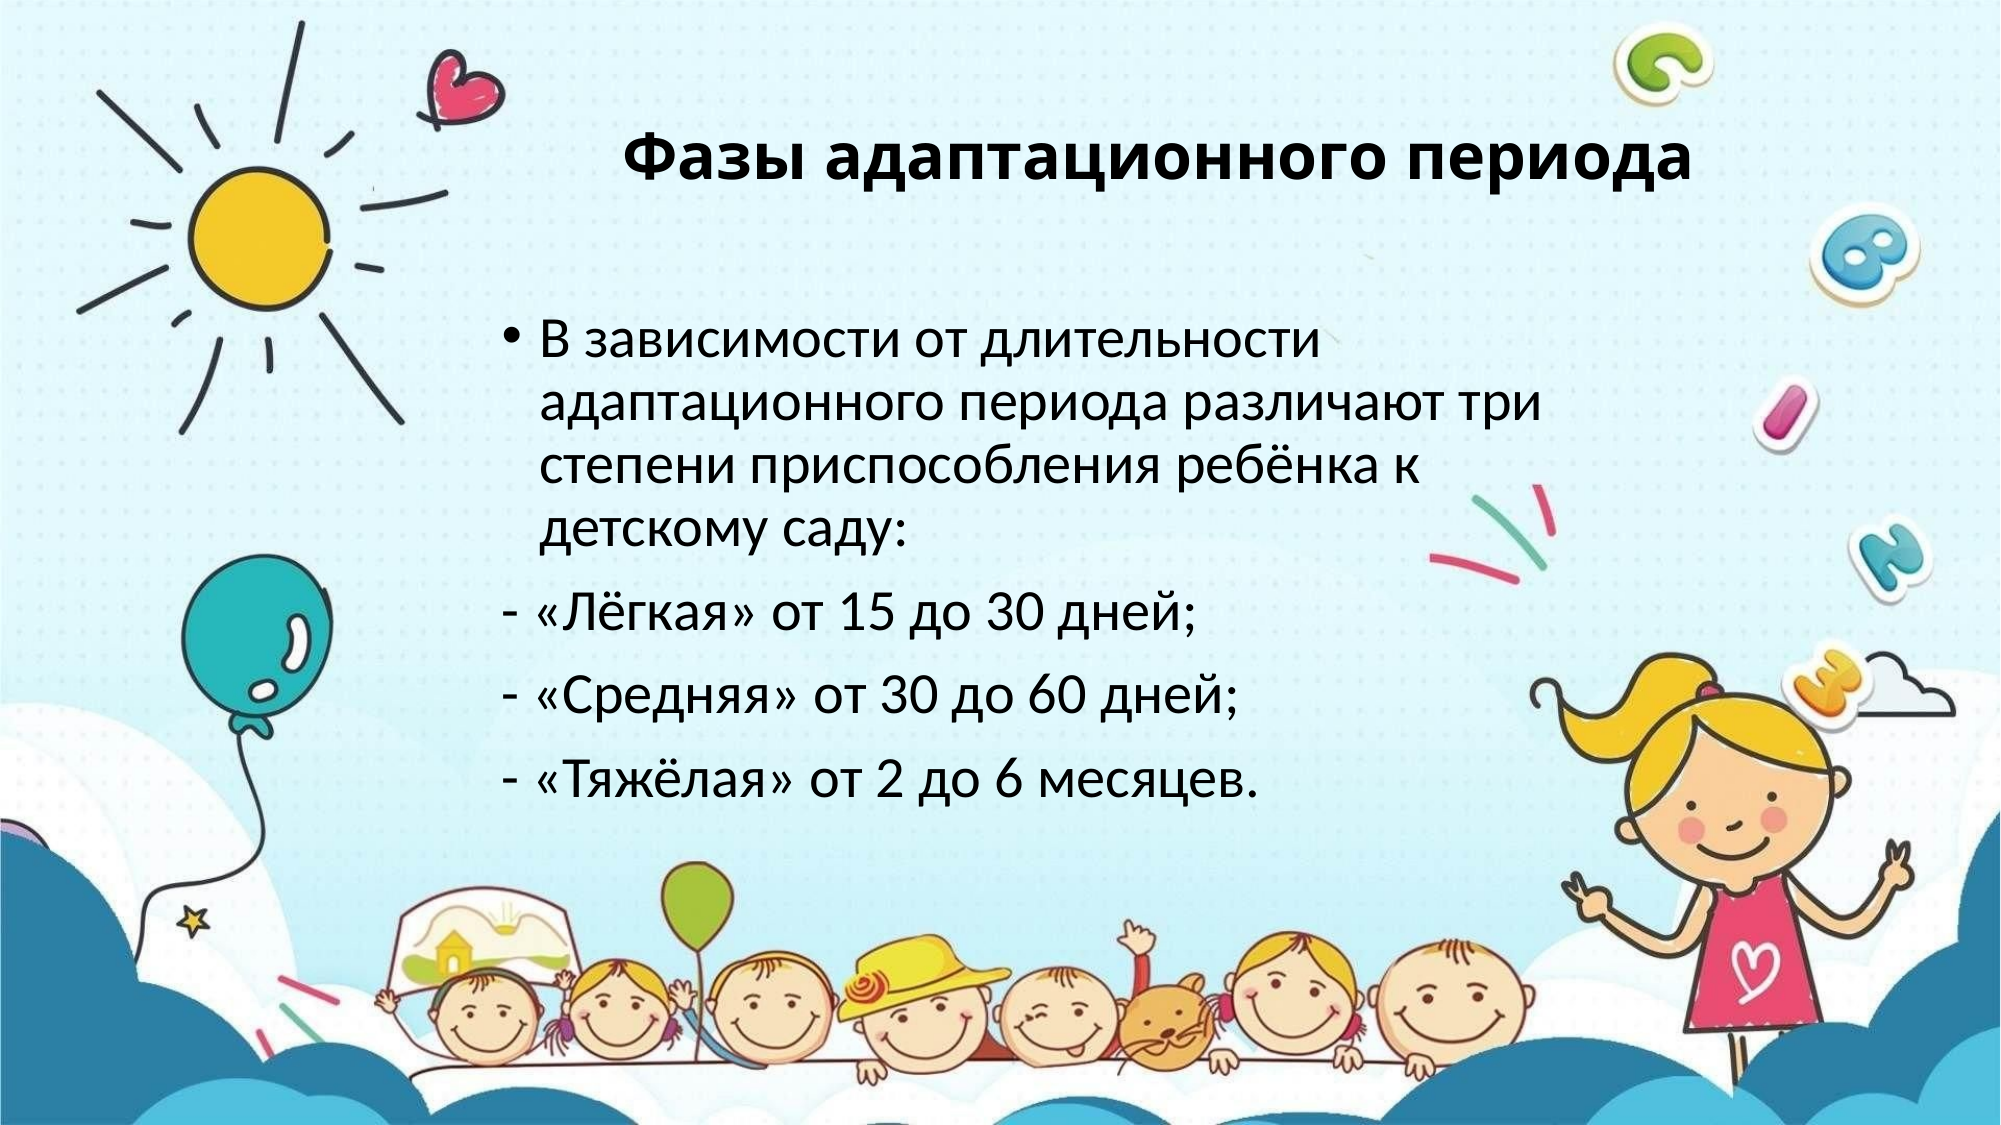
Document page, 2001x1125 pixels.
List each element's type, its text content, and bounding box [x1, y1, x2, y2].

title Фазы адаптационного периода [607, 84, 1739, 234]
picture [0, 0, 2001, 1125]
list В зависимости от длительности адаптационного периода различают три степени приспособления ребёнка к детскому саду: - «Лёгкая» от 15 до 30 дней; - «Средняя» от 30 до 60 дней; - «Тяжёлая» от 2 до 6 месяцев. [486, 299, 1562, 830]
